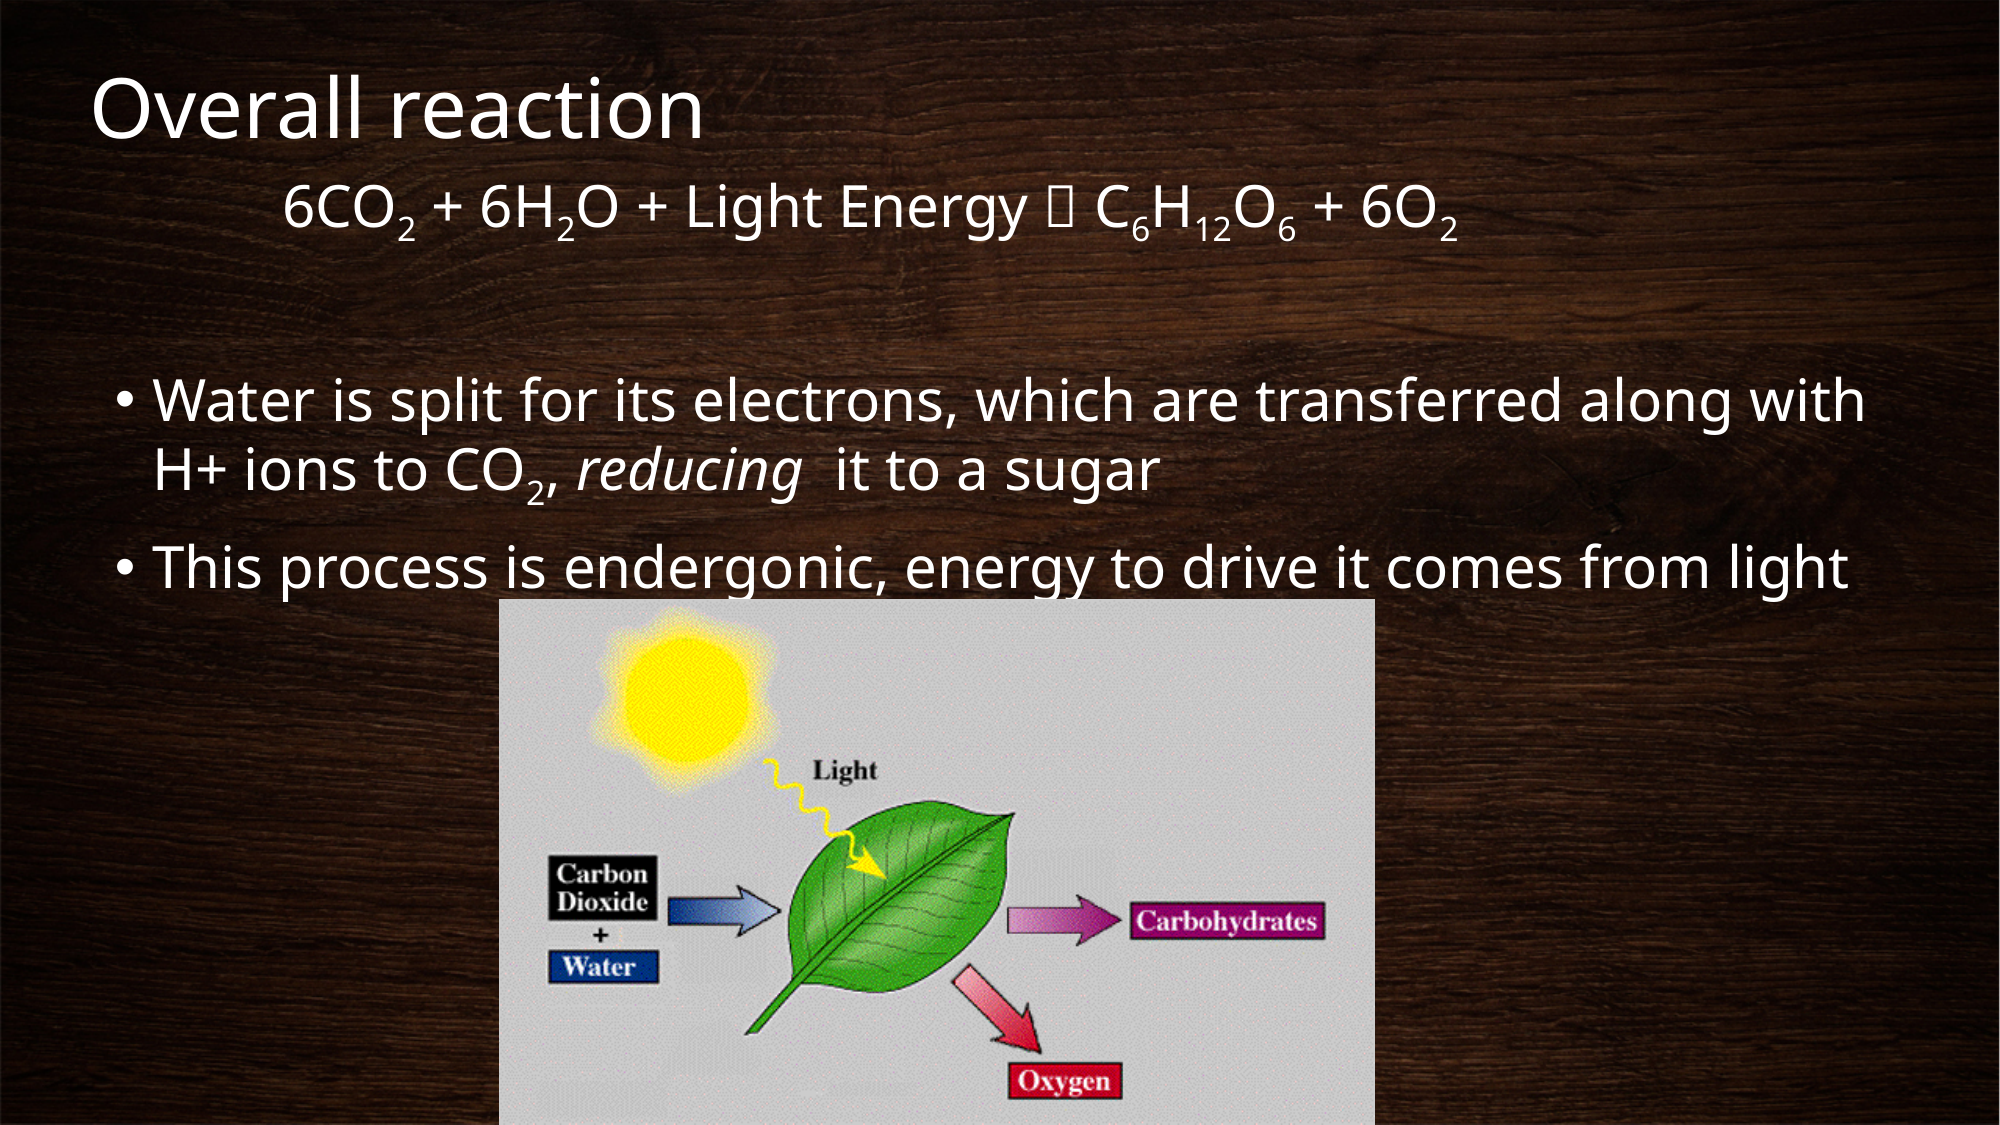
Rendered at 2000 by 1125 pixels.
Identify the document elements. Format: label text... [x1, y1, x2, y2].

picture [0, 0, 2000, 1125]
list 6CO2 + 6H2O + Light Energy  C6H12O6 + 6O2 Water is split for its electrons, which are transferred along with H+ ions to CO2, reducing it to a sugar This process is endergonic, energy to drive it comes from light [99, 162, 1950, 1063]
title Overall reaction [74, 50, 1650, 163]
